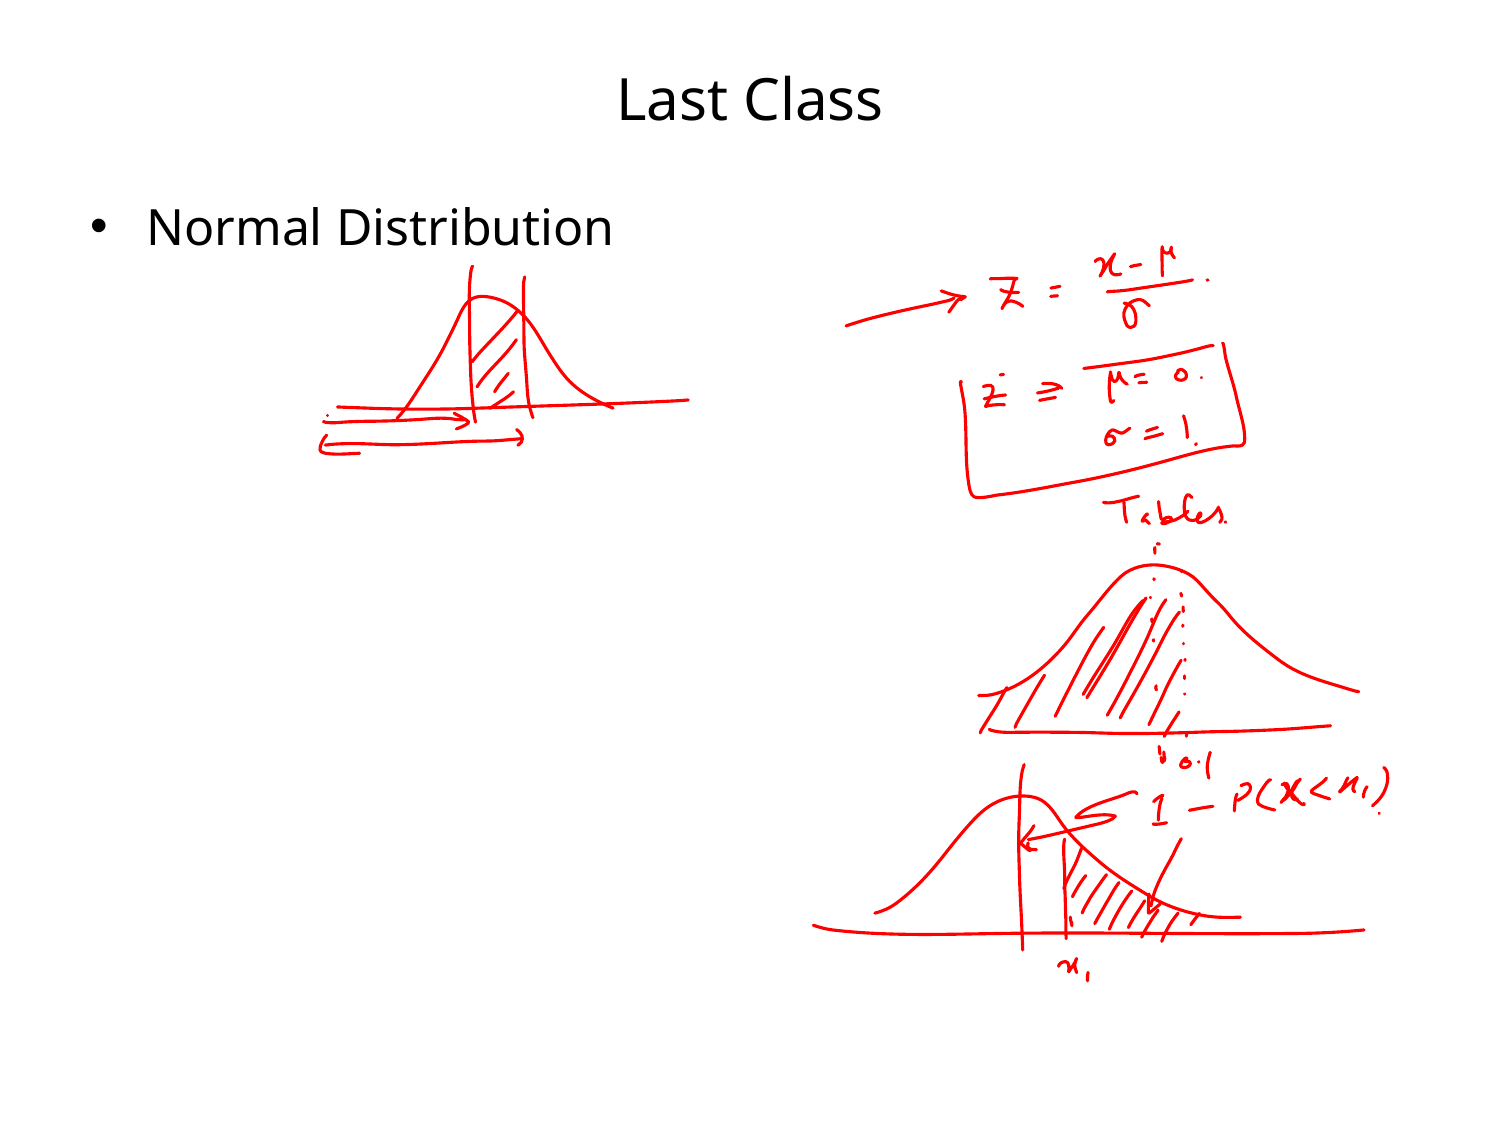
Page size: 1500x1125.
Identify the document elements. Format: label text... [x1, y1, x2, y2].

list Normal Distribution [75, 187, 1425, 1005]
title Last Class [75, 45, 1425, 150]
